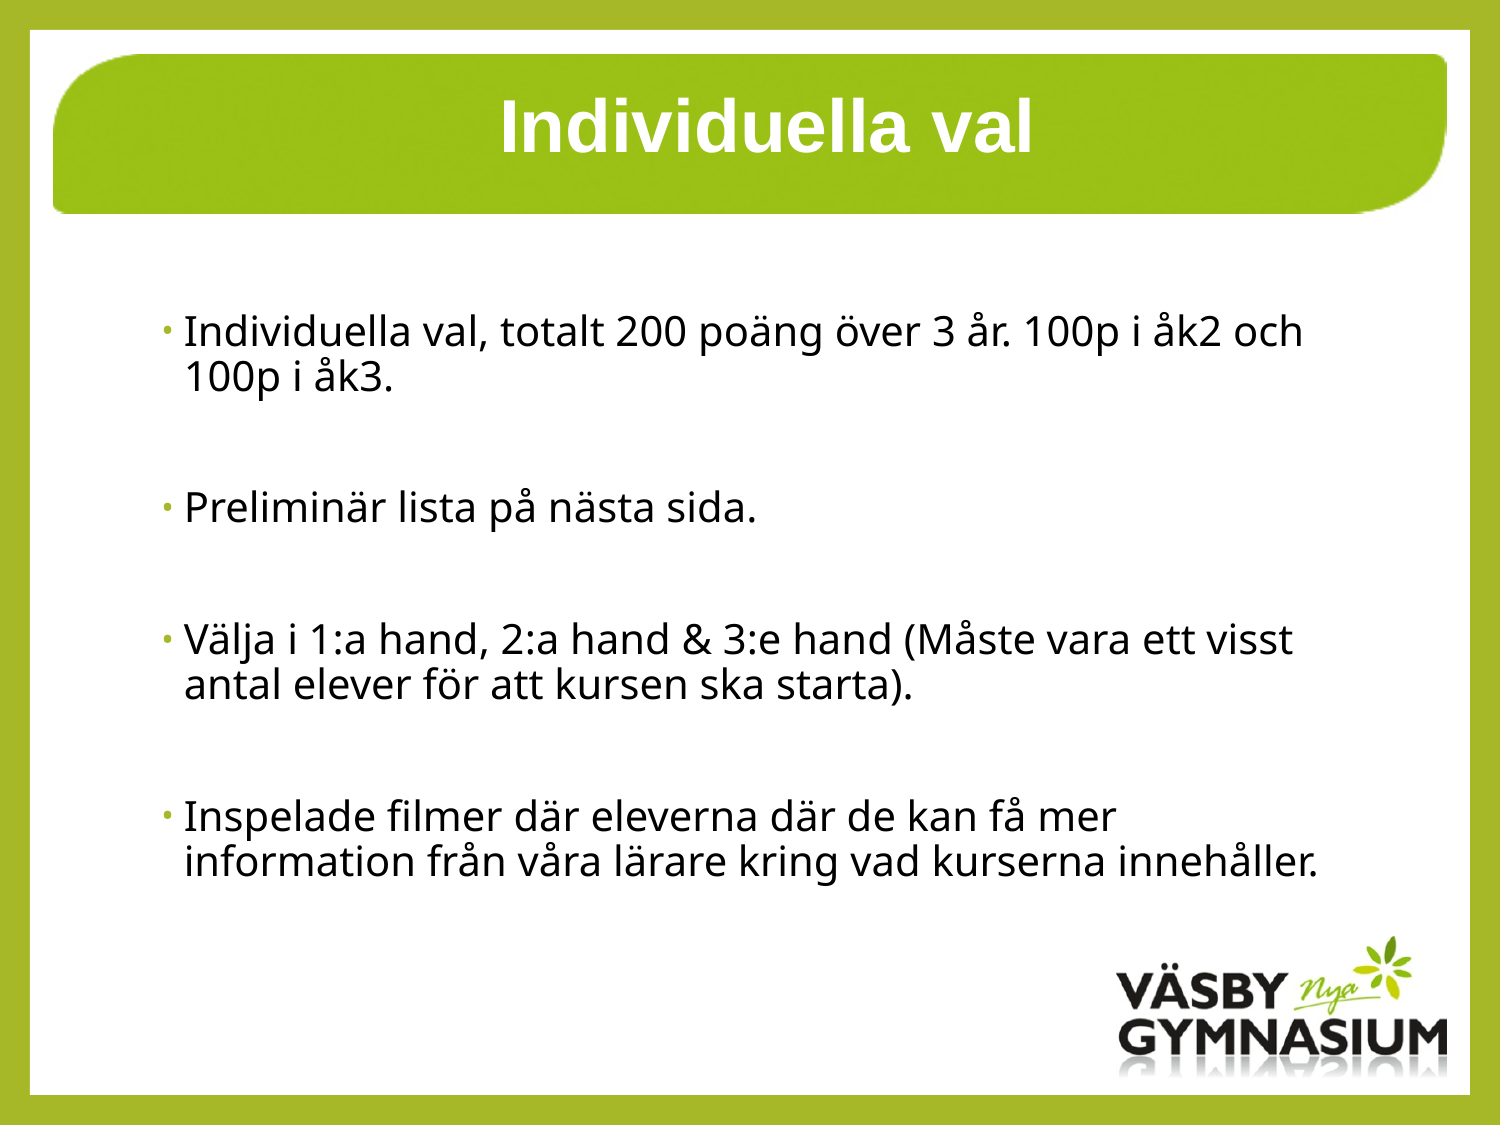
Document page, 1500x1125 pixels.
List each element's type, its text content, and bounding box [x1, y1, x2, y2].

picture [52, 54, 1448, 215]
picture [1115, 935, 1447, 1092]
list Individuella val, totalt 200 poäng över 3 år. 100p i åk2 och 100p i åk3. Preliminär lista på nästa sida. Välja i 1:a hand, 2:a hand & 3:e hand (Måste vara ett visst antal elever för att kursen ska starta). Inspelade filmer där eleverna där de kan få mer information från våra lärare kring vad kurserna innehåller. [140, 302, 1365, 1000]
